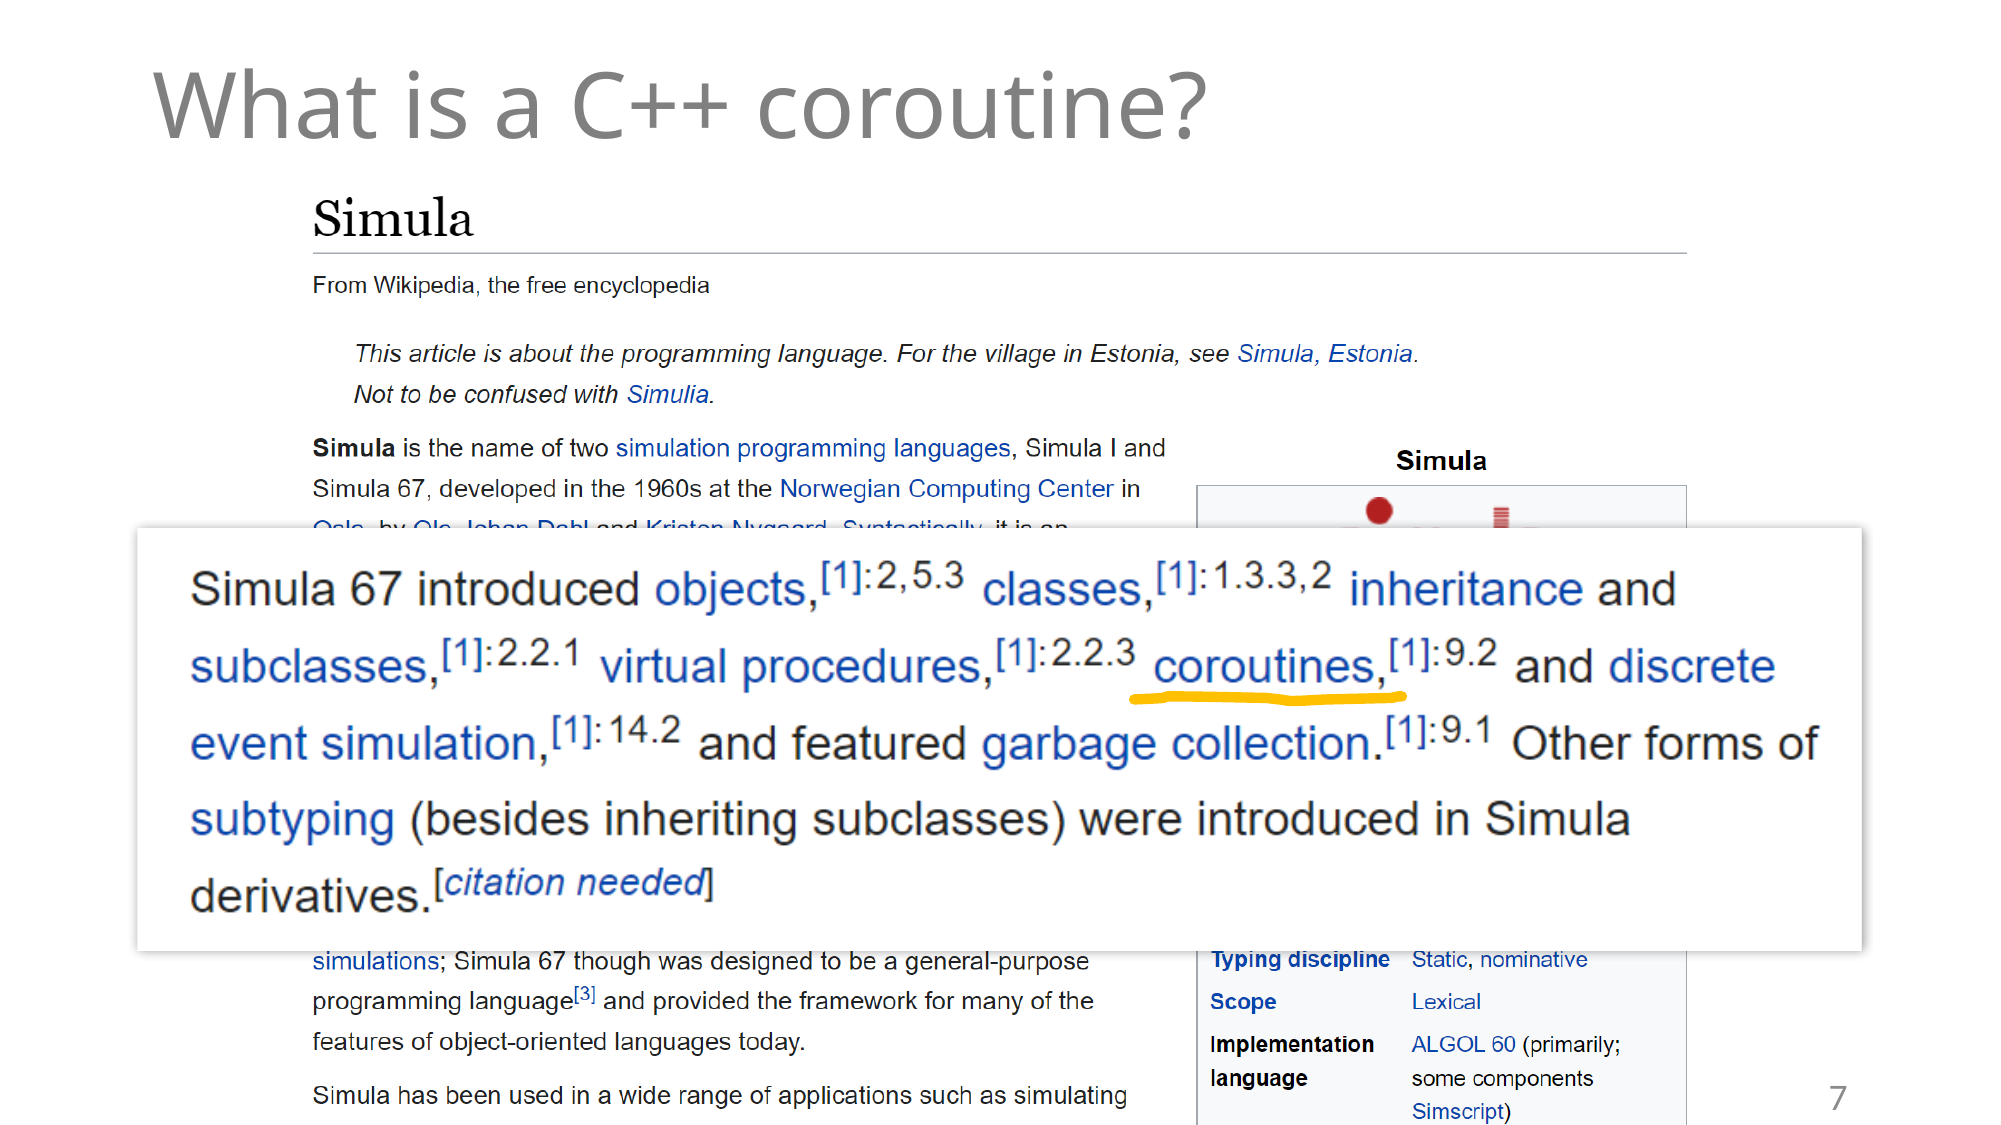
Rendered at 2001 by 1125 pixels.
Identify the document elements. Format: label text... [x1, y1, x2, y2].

picture [137, 156, 1863, 1125]
title What is a C++ coroutine? [137, 0, 1863, 218]
slide_number 7 [1716, 1065, 1863, 1125]
